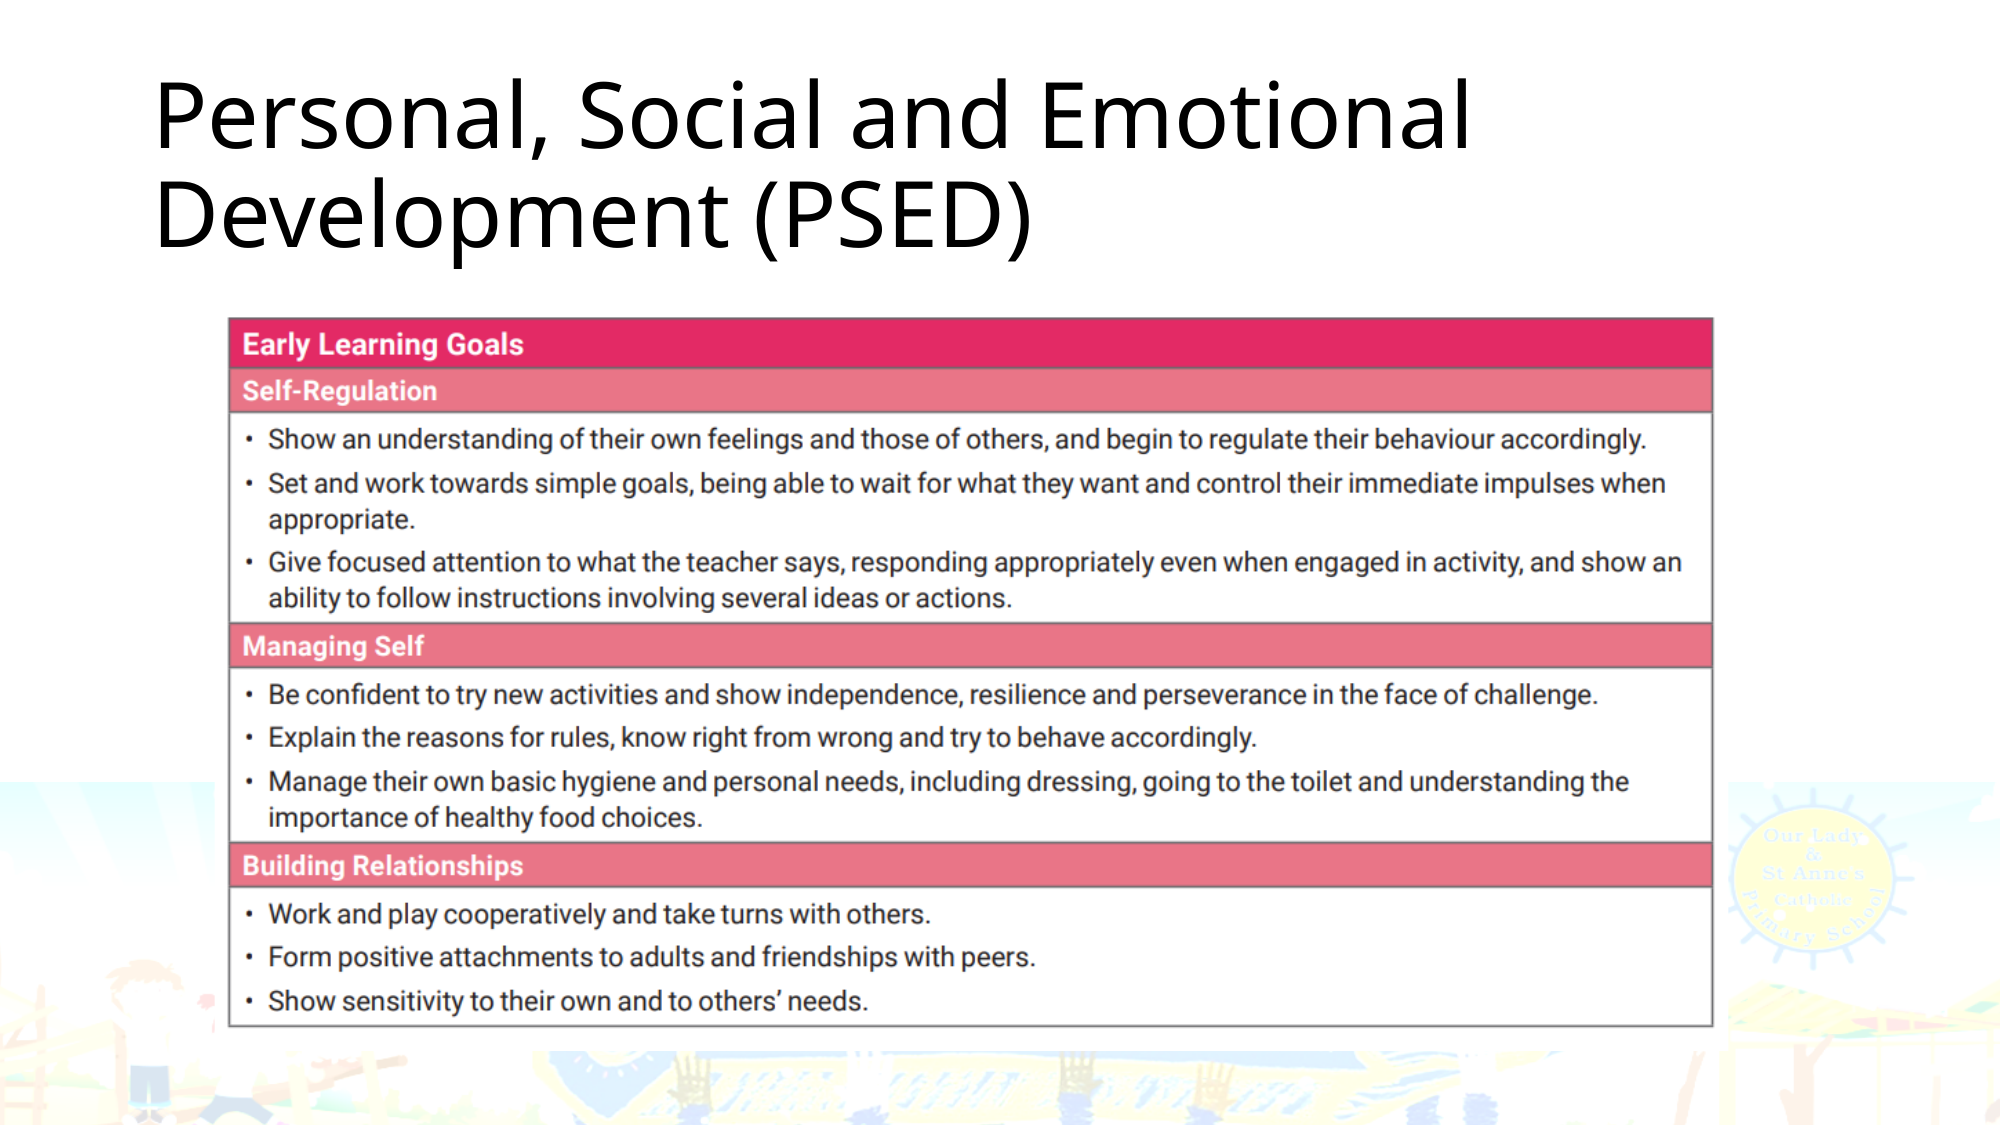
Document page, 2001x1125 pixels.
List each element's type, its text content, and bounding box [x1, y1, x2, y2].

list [214, 300, 1729, 1051]
picture [0, 781, 2000, 1125]
title Personal, Social and Emotional Development (PSED) [137, 59, 1863, 278]
